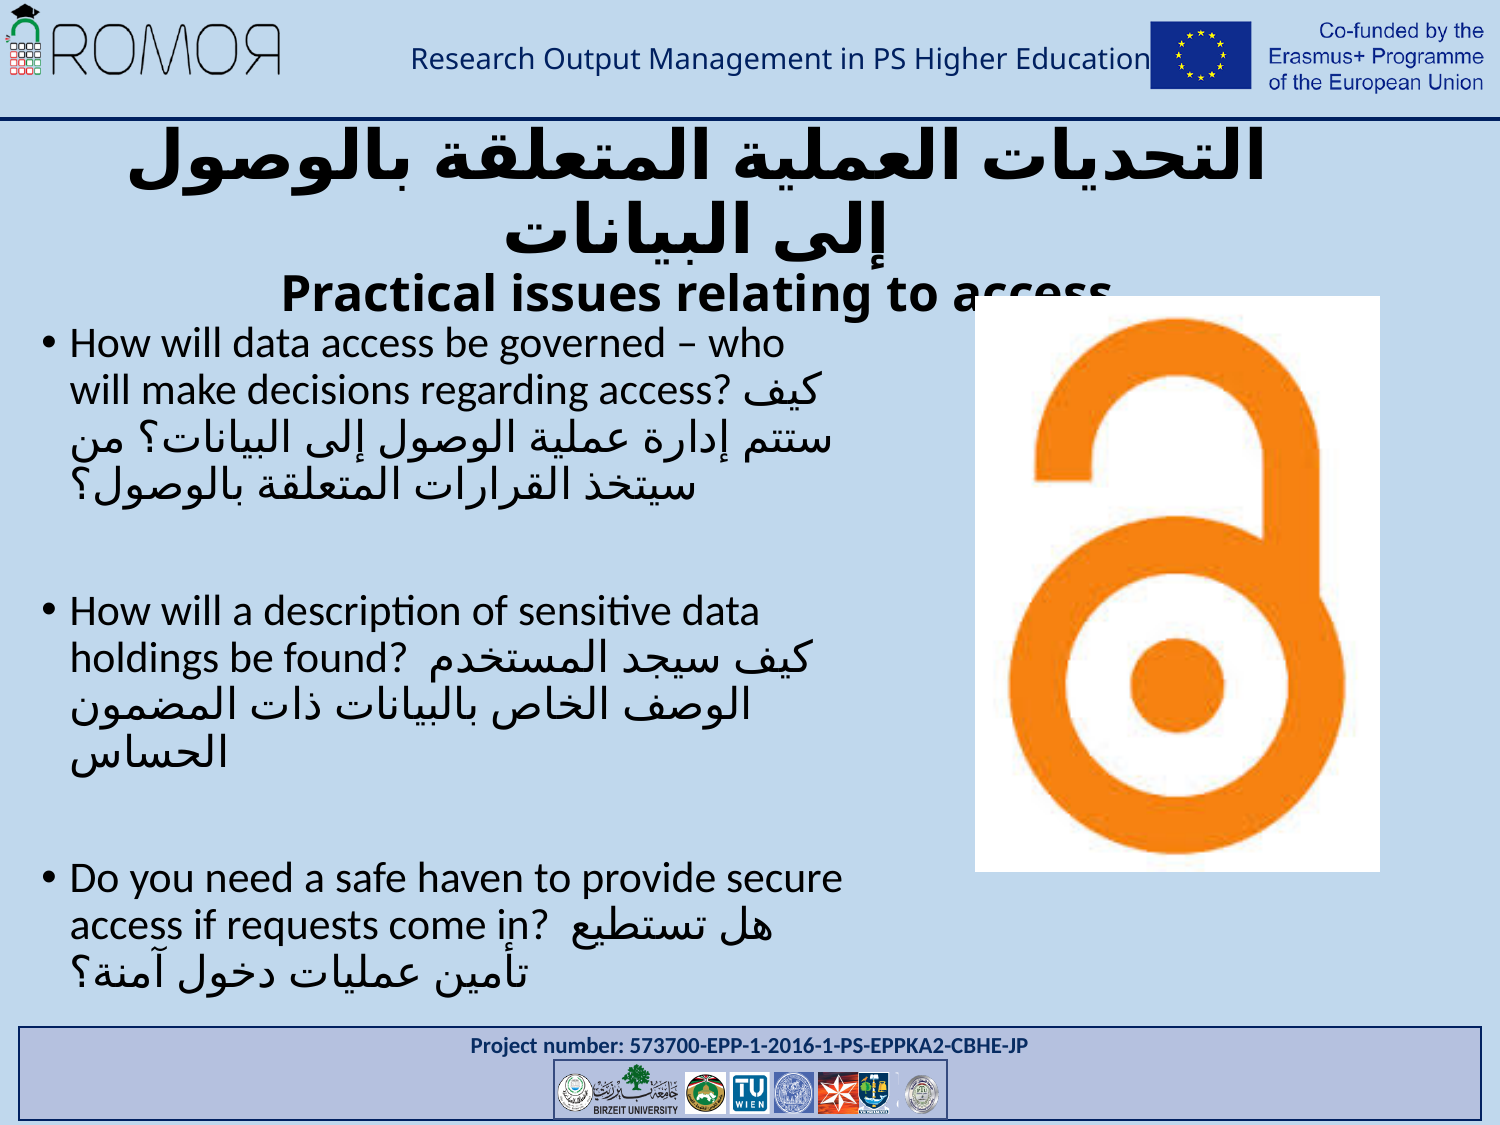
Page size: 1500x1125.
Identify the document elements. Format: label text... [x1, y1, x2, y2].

picture [818, 1072, 899, 1114]
picture [729, 1072, 770, 1114]
picture [974, 296, 1380, 872]
picture [774, 1072, 815, 1114]
picture [685, 1072, 726, 1114]
list How will data access be governed – who will make decisions regarding access? كيف ستتم إدارة عملية الوصول إلى البيانات؟ من سيتخذ القرارات المتعلقة بالوصول؟ How will a description of sensitive data holdings be found? كيف سيجد المستخدم الوصف الخاص بالبيانات ذات المضمون الحساس Do you need a safe haven to provide secure access if requests come in? هل تستطيع تأمين عمليات دخول آمنة؟ [26, 312, 864, 1010]
picture [0, 0, 286, 82]
picture [902, 1072, 943, 1114]
picture [553, 1064, 678, 1114]
title التحديات العملية المتعلقة بالوصول إلى البيانات Practical issues relating to access [50, 112, 1344, 330]
picture [1146, 16, 1488, 94]
